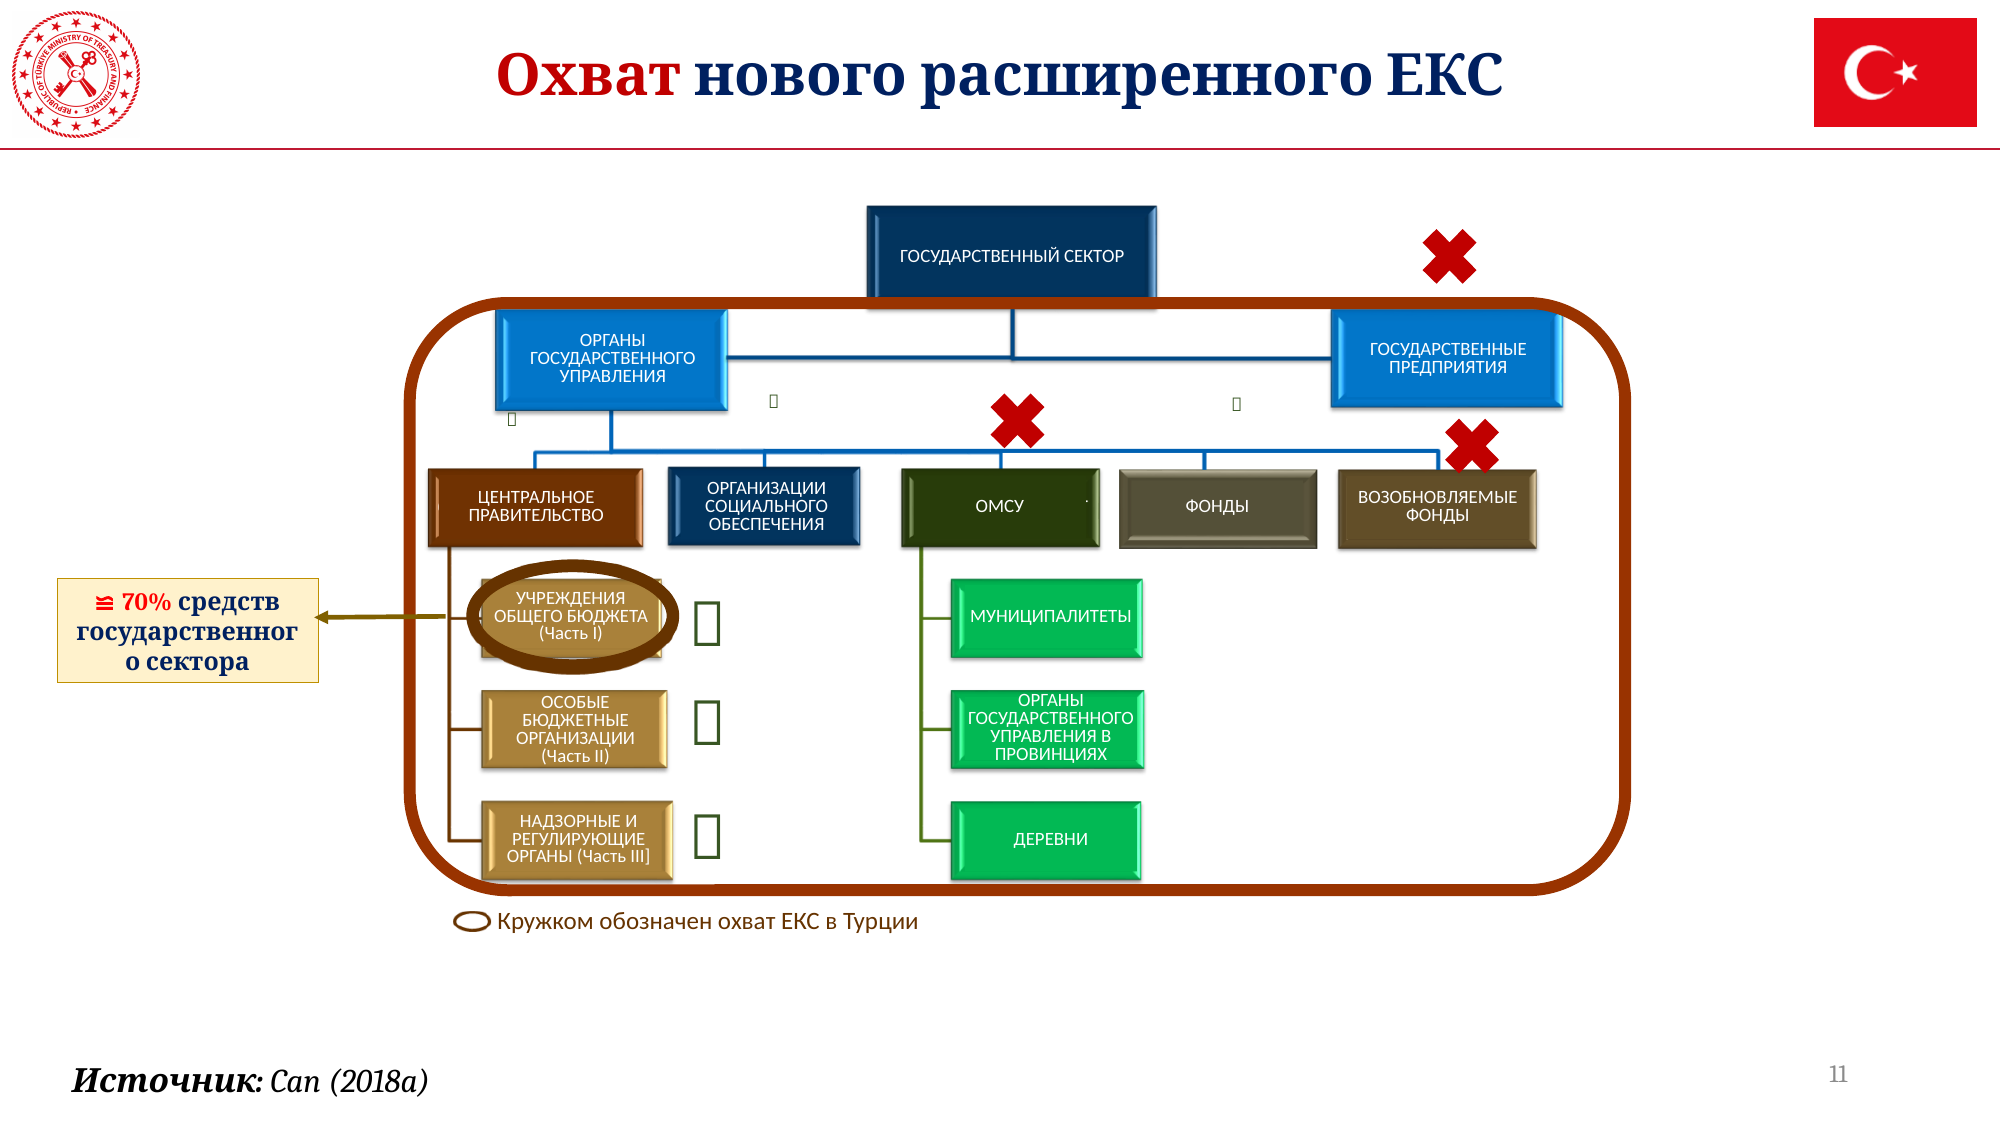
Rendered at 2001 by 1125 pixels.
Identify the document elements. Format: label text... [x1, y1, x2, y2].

text_box [408, 356, 419, 614]
text_box Охват нового расширенного ЕКС [158, 29, 1814, 115]
picture [419, 202, 1569, 952]
text_box ≌ 70% средств государственного сектора [57, 578, 319, 683]
slide_number 11 [1412, 1042, 1863, 1103]
text_box [1569, 311, 1627, 883]
table_header [0, 0, 2000, 148]
picture [1814, 18, 1977, 127]
text_box [408, 619, 419, 837]
picture [12, 11, 140, 138]
text_box Источник: Can (2018a) [57, 1052, 738, 1107]
